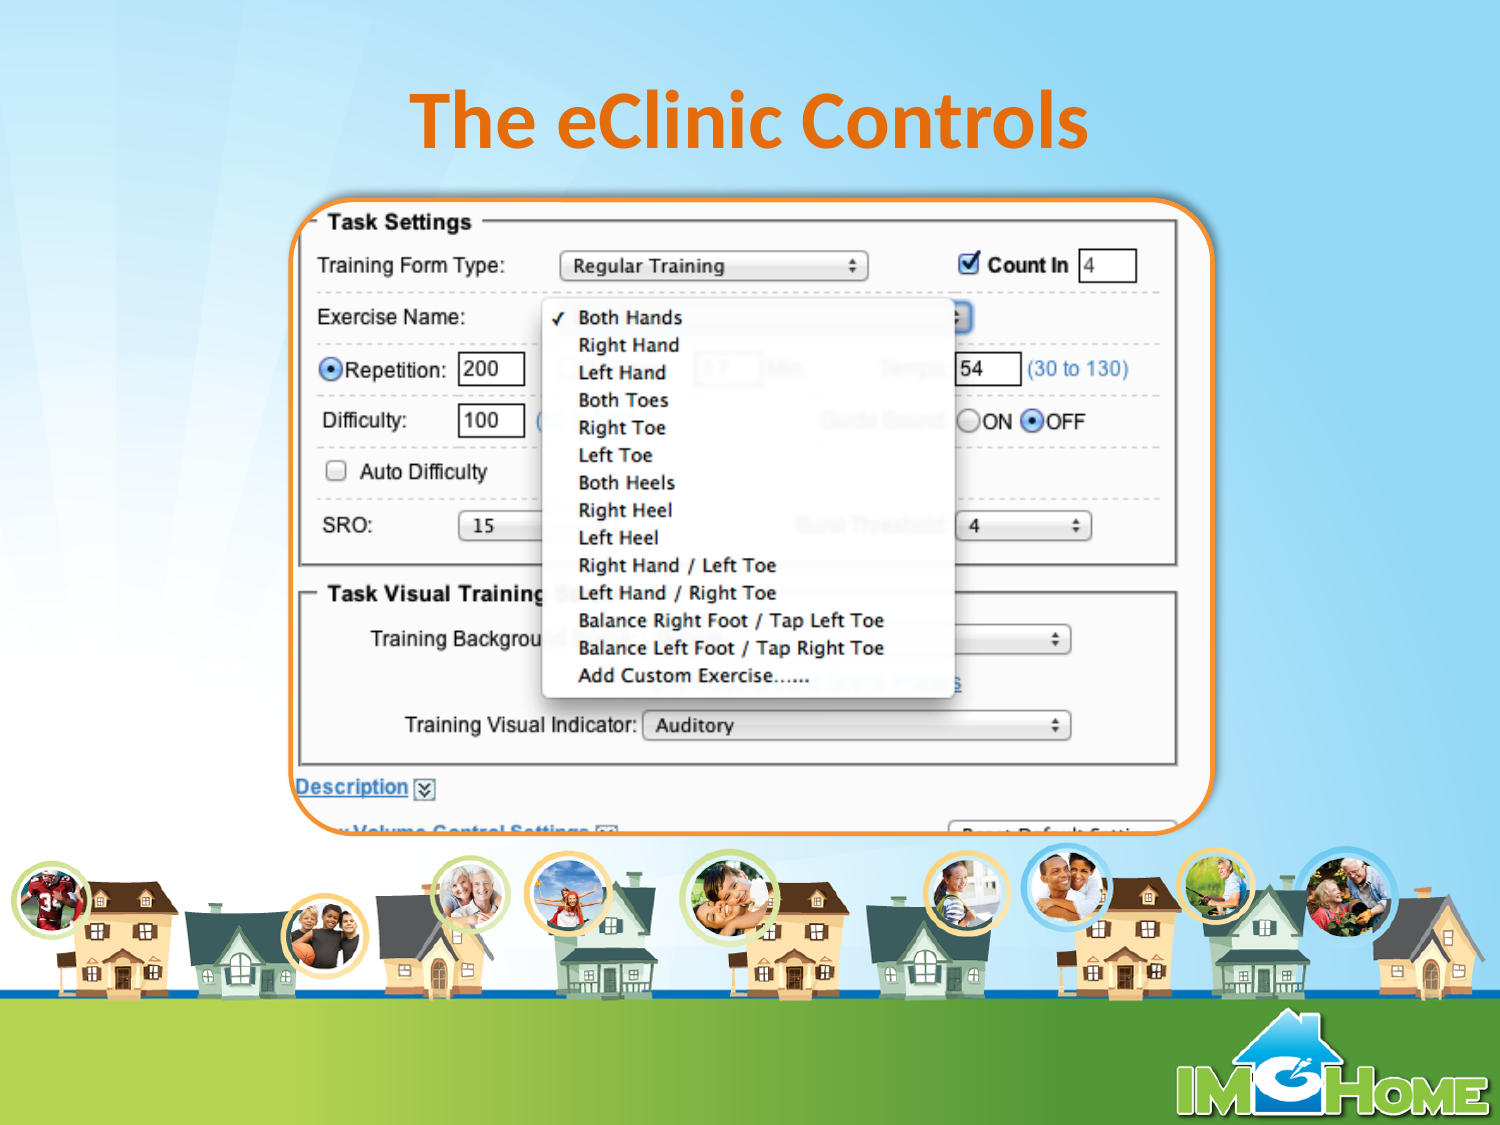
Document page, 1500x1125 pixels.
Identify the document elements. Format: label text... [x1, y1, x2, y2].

picture [0, 0, 1500, 1125]
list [290, 199, 1213, 834]
title The eClinic Controls [68, 56, 1432, 176]
